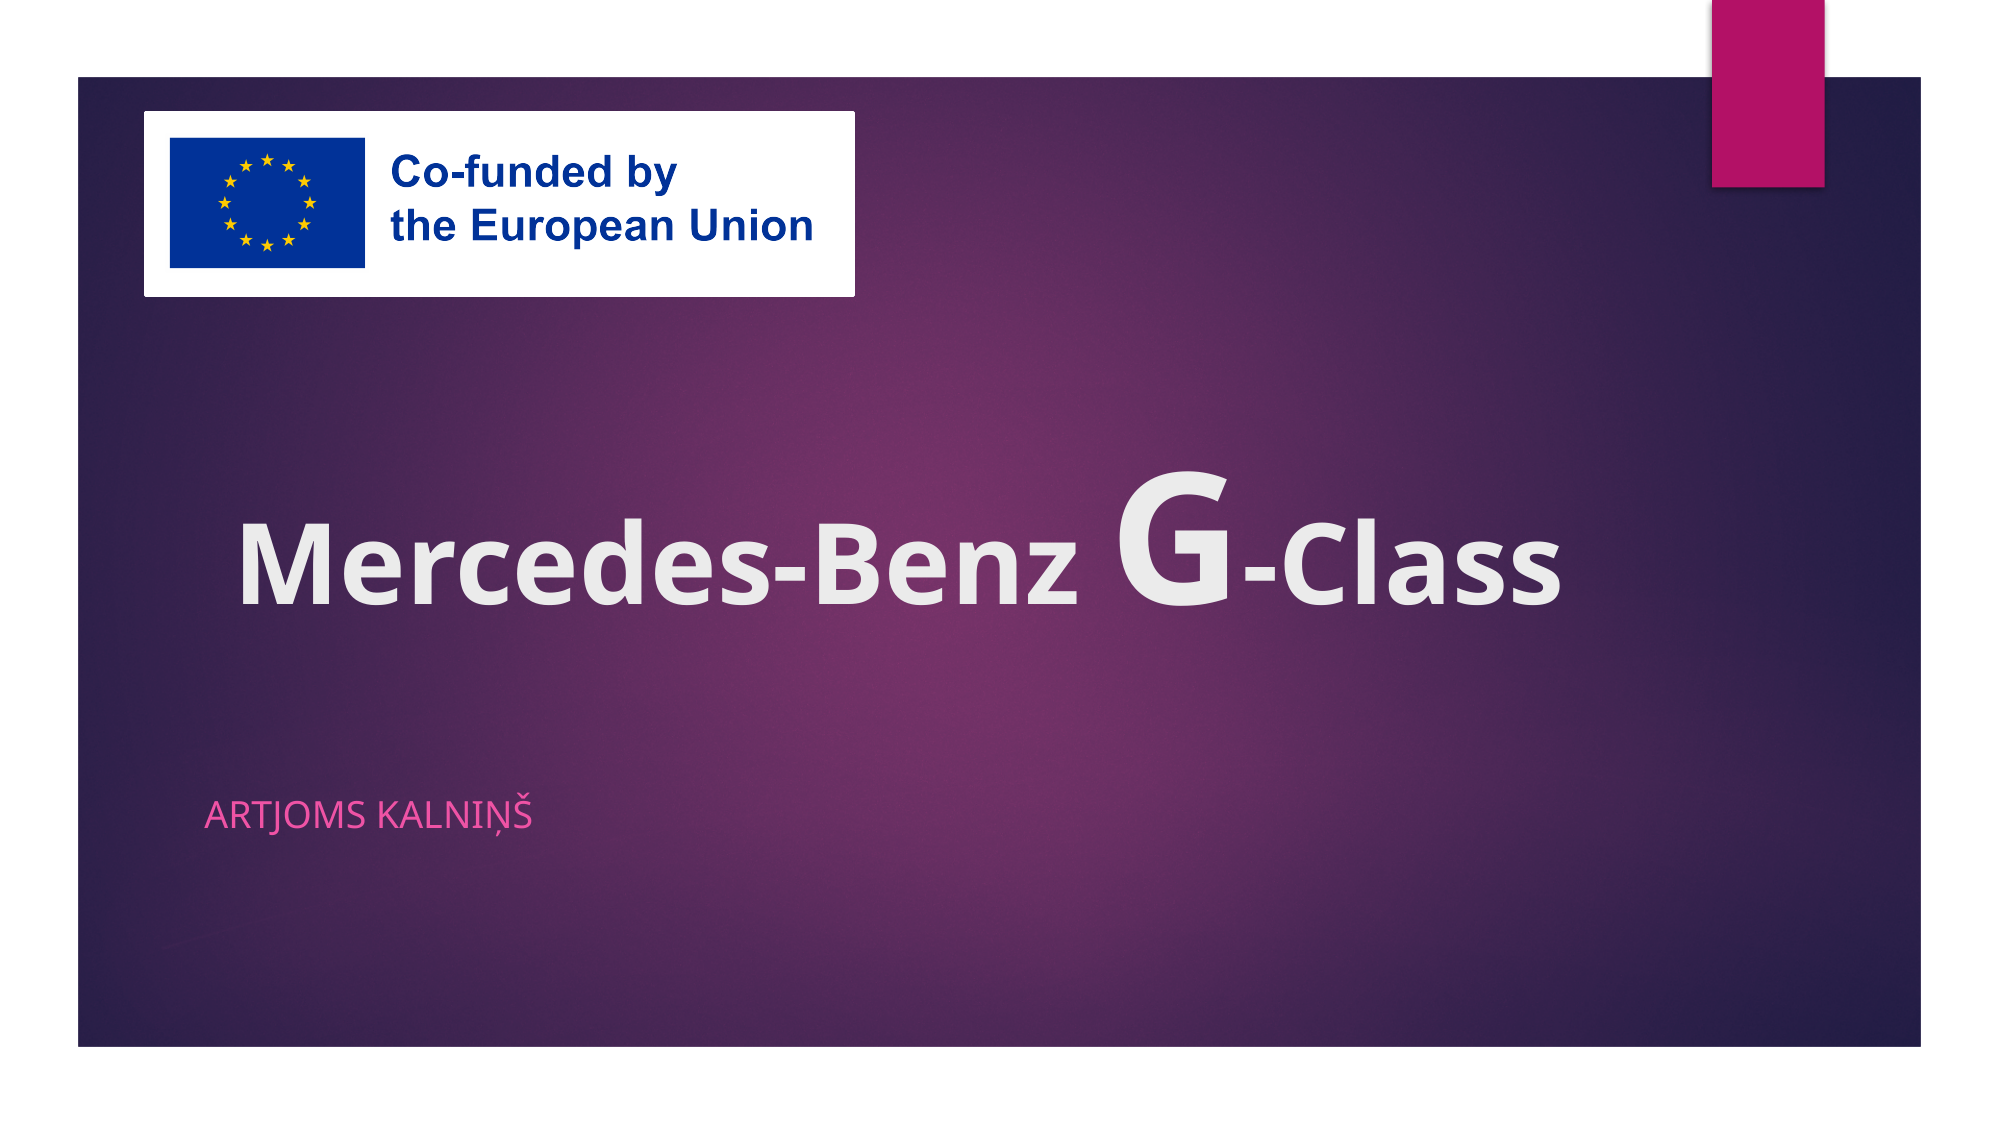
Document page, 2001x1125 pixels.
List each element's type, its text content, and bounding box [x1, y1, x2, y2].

text_box [144, 111, 855, 297]
picture [159, 127, 839, 280]
subtitle Artjoms Kalniņš [189, 783, 1638, 925]
title Mercedes-Benz G-Class [189, 344, 1638, 783]
